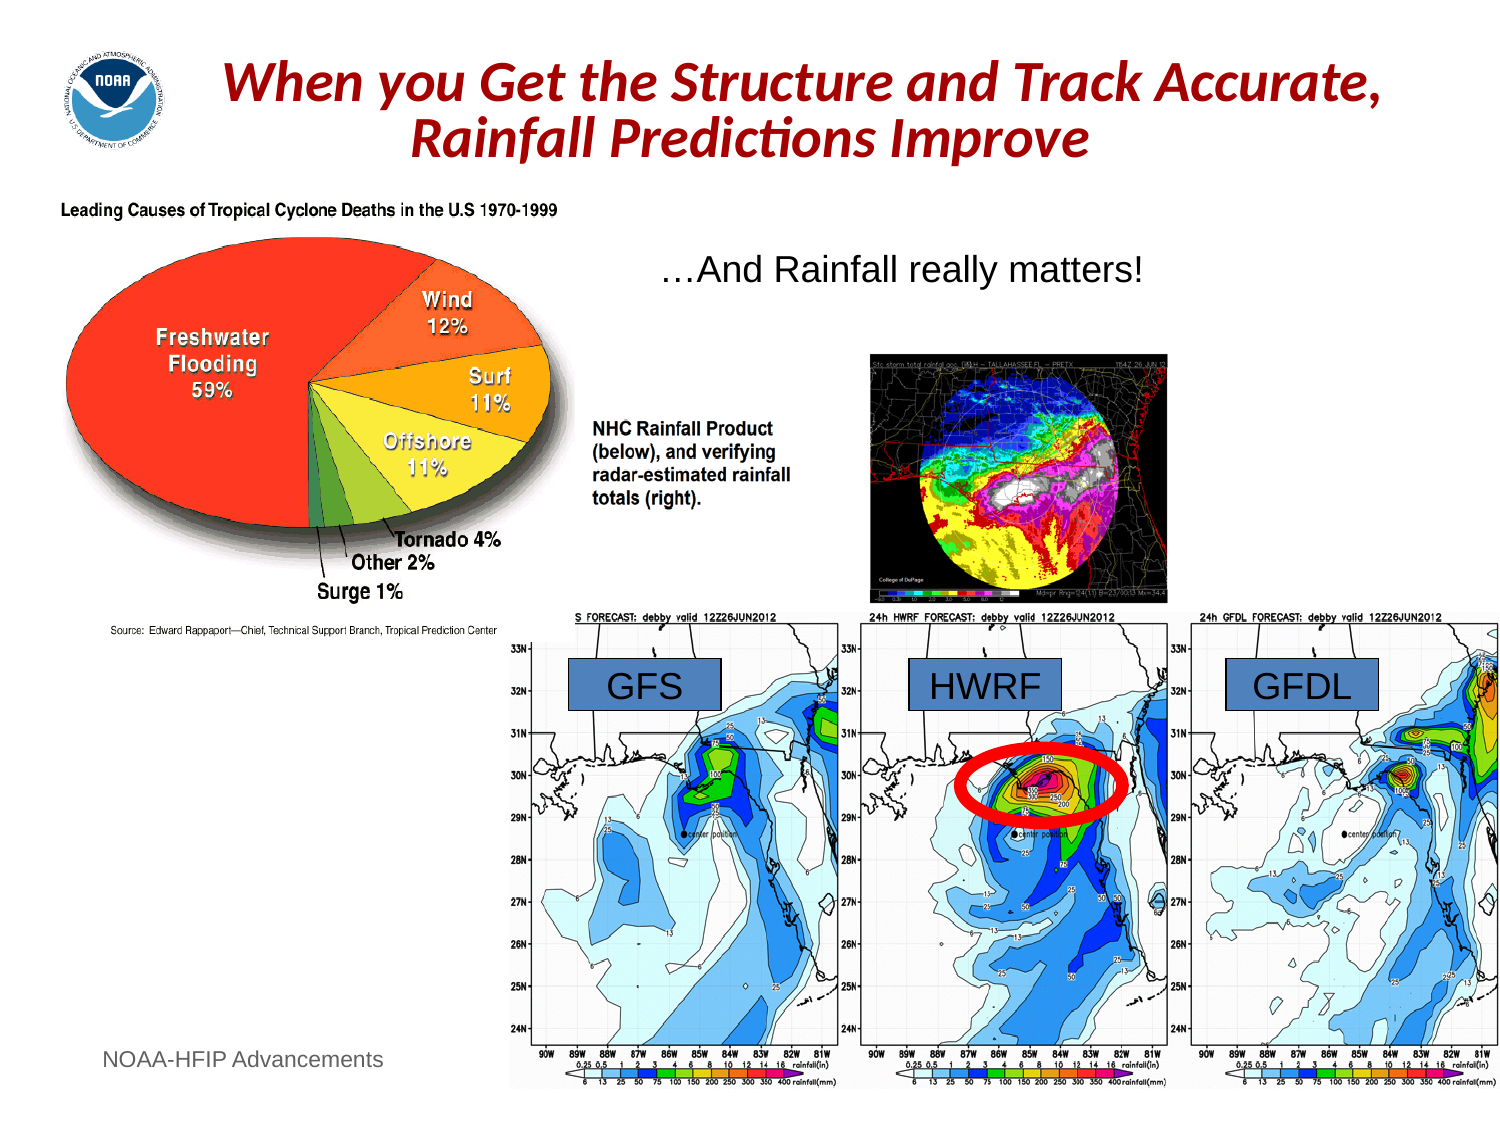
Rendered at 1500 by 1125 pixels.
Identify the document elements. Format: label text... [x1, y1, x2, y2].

picture [62, 49, 166, 151]
text_box NOAA-HFIP Advancements [87, 1037, 438, 1088]
text_box When you Get the Structure and Track Accurate, Rainfall Predictions Improve [37, 50, 1463, 175]
picture [49, 187, 576, 642]
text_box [499, 344, 1500, 1125]
text_box …And Rainfall really matters! [644, 237, 1159, 298]
